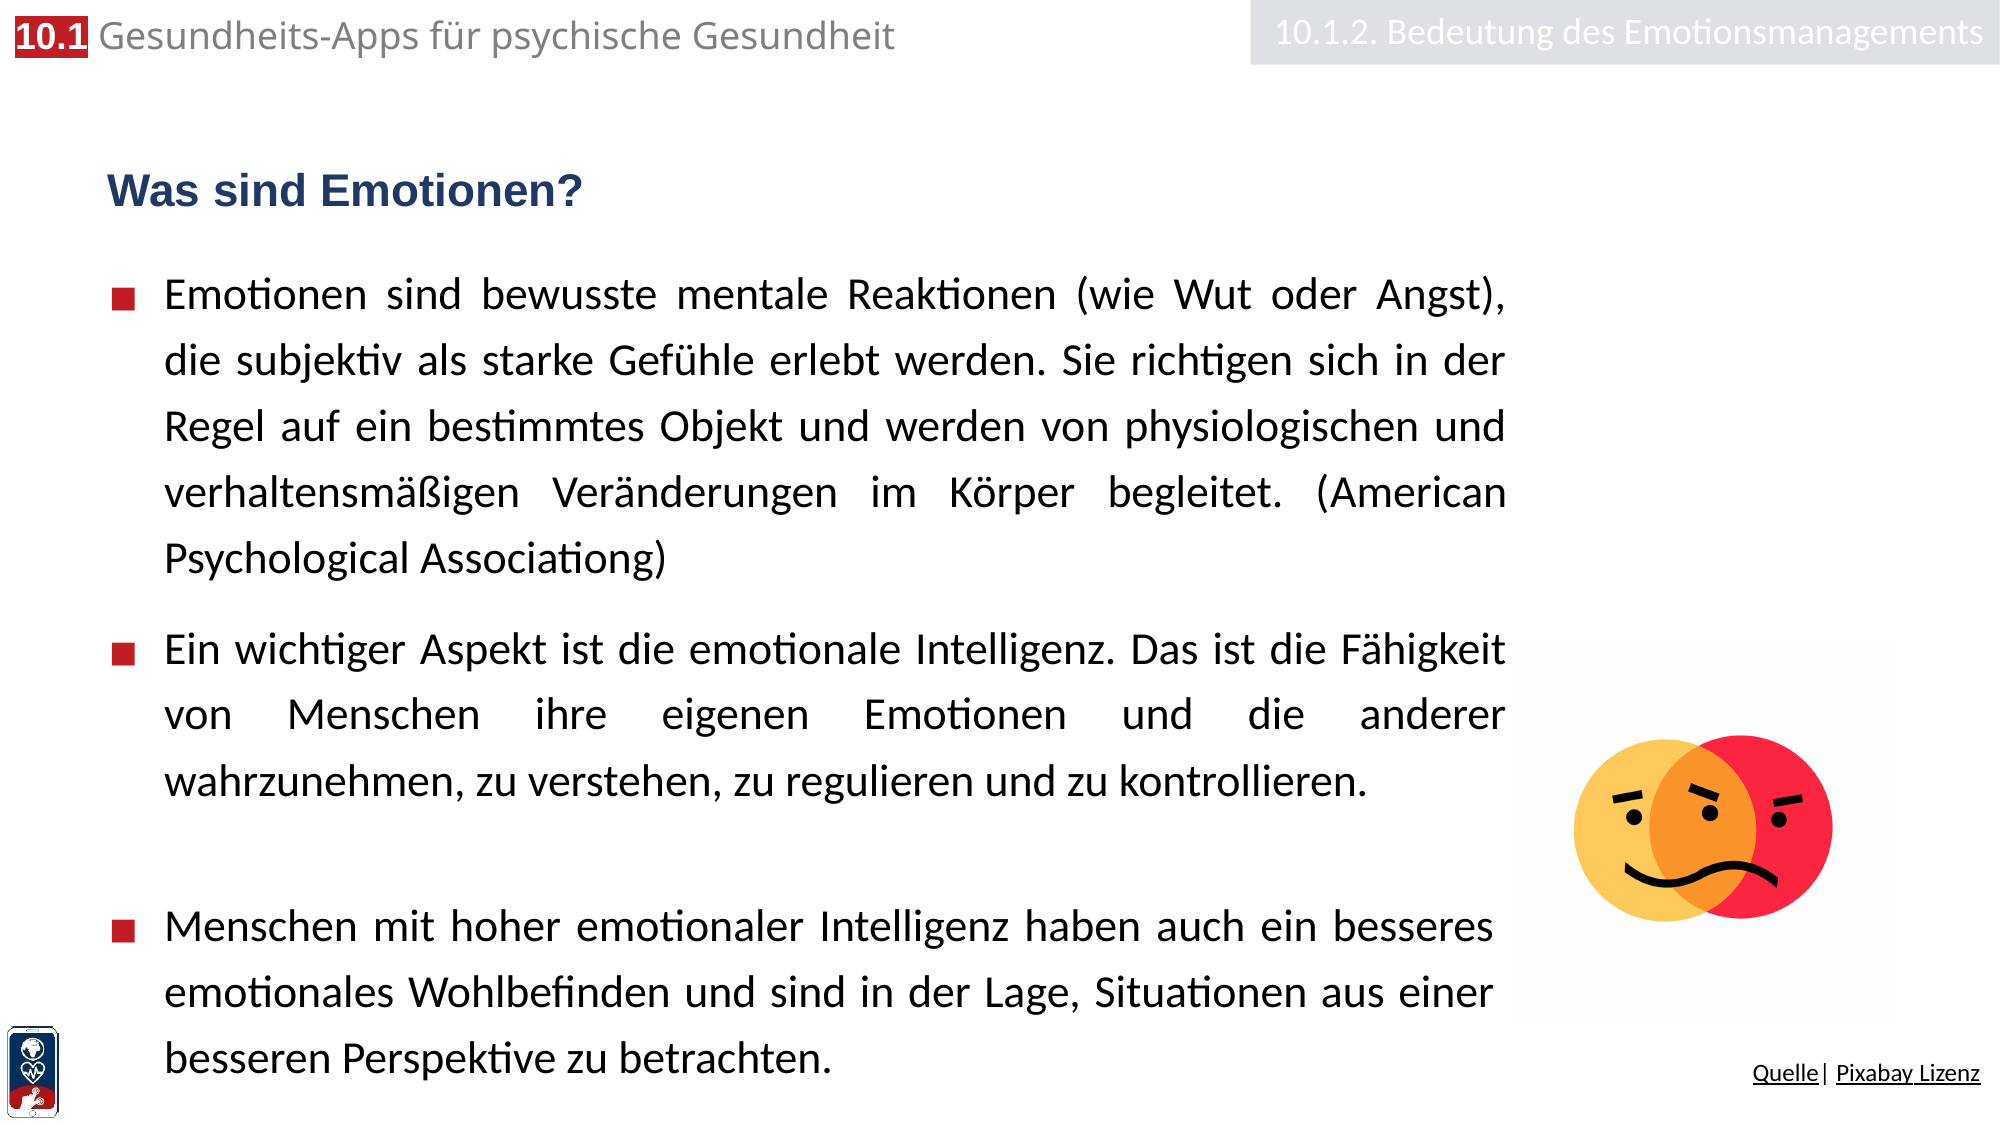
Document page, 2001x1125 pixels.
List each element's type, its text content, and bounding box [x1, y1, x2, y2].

picture [1510, 639, 1898, 1027]
picture [7, 1026, 59, 1118]
text_box 10.1.2. Bedeutung des Emotionsmanagements [1250, 0, 2000, 65]
title Was sind Emotionen? [92, 138, 1908, 238]
text_box Menschen mit hoher emotionaler Intelligenz haben auch ein besseres emotionales Wohlbefinden und sind in der Lage, Situationen aus einer besseren Perspektive zu betrachten. [92, 869, 1511, 1098]
text_box Quelle| Pixabay Lizenz [1599, 1048, 1996, 1095]
text_box Emotionen sind bewusste mentale Reaktionen (wie Wut oder Angst), die subjektiv als starke Gefühle erlebt werden. Sie richtigen sich in der Regel auf ein bestimmtes Objekt und werden von physiologischen und verhaltensmäßigen Veränderungen im Körper begleitet. (American Psychological Associationg) Ein wichtiger Aspekt ist die emotionale Intelligenz. Das ist die Fähigkeit von Menschen ihre eigenen Emotionen und die anderer wahrzunehmen, zu verstehen, zu regulieren und zu kontrollieren. [92, 237, 1523, 821]
